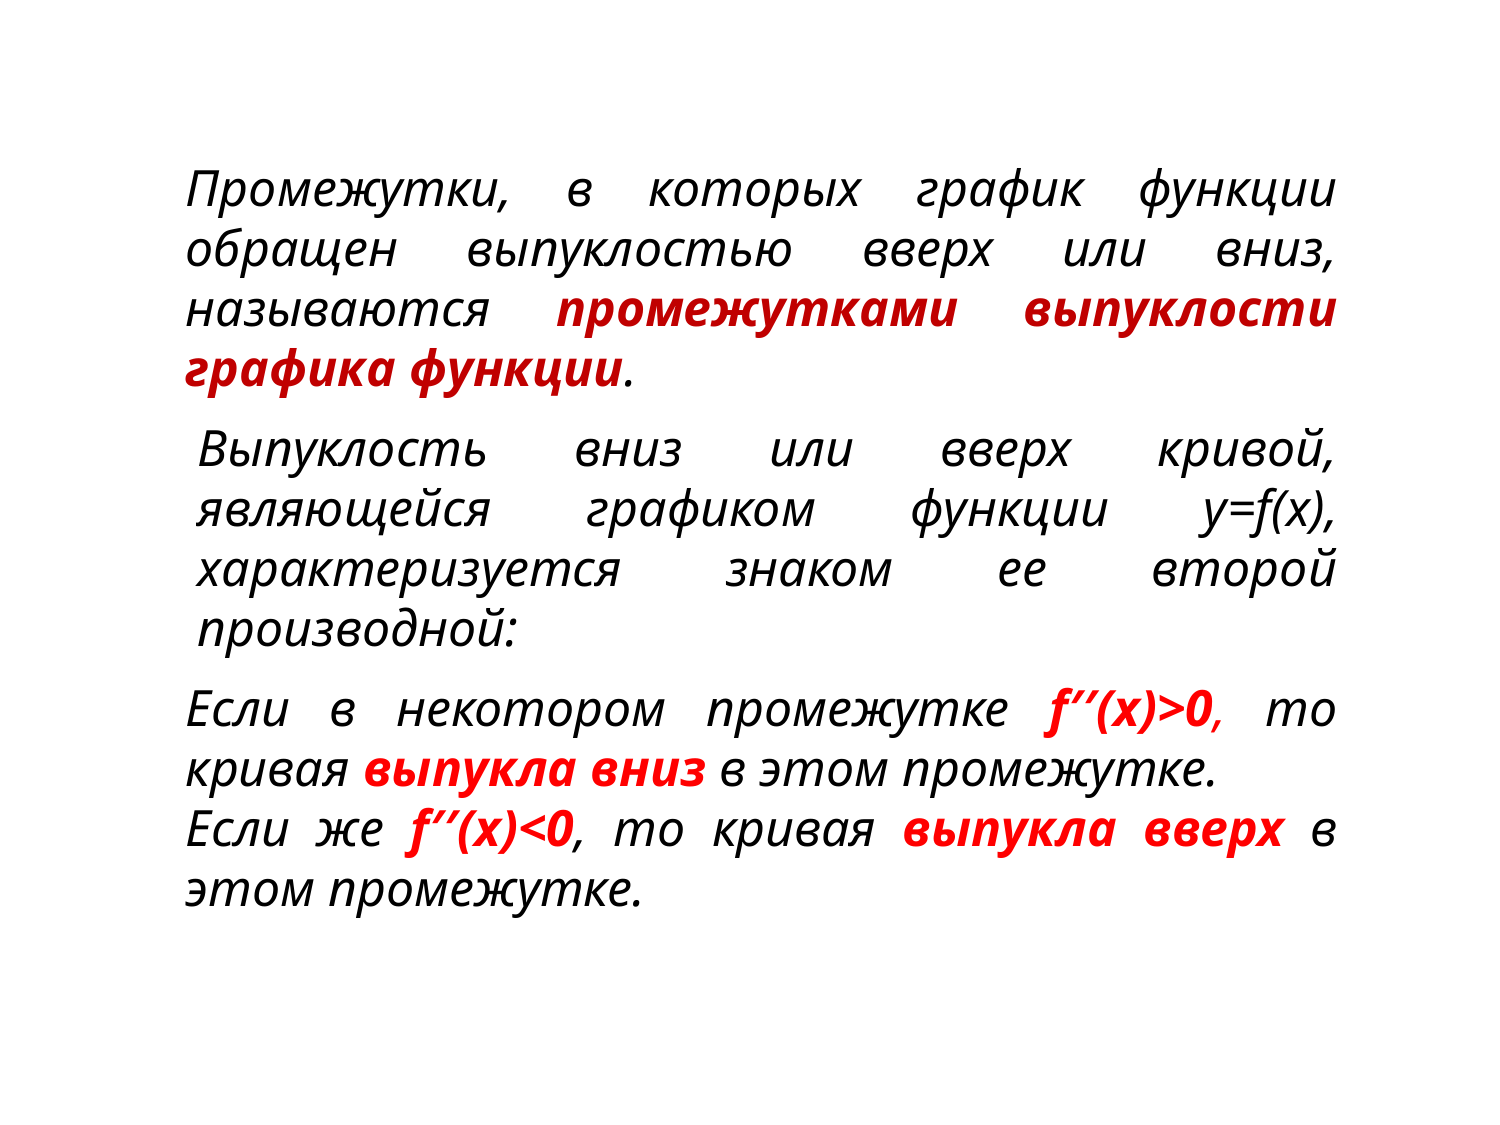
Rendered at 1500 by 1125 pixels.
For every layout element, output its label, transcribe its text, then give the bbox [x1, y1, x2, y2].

text_box Если в некотором промежутке f′′(x)>0, то кривая выпукла вниз в этом промежутке. Если же f′′(x)<0, то кривая выпукла вверх в этом промежутке. [171, 668, 1353, 924]
text_box Промежутки, в которых график функции обращен выпуклостью вверх или вниз, называются промежутками выпуклости графика функции. [171, 148, 1353, 404]
text_box Выпуклость вниз или вверх кривой, являющейся графиком функции y=f(x), характеризуется знаком ее второй производной: [182, 408, 1353, 664]
